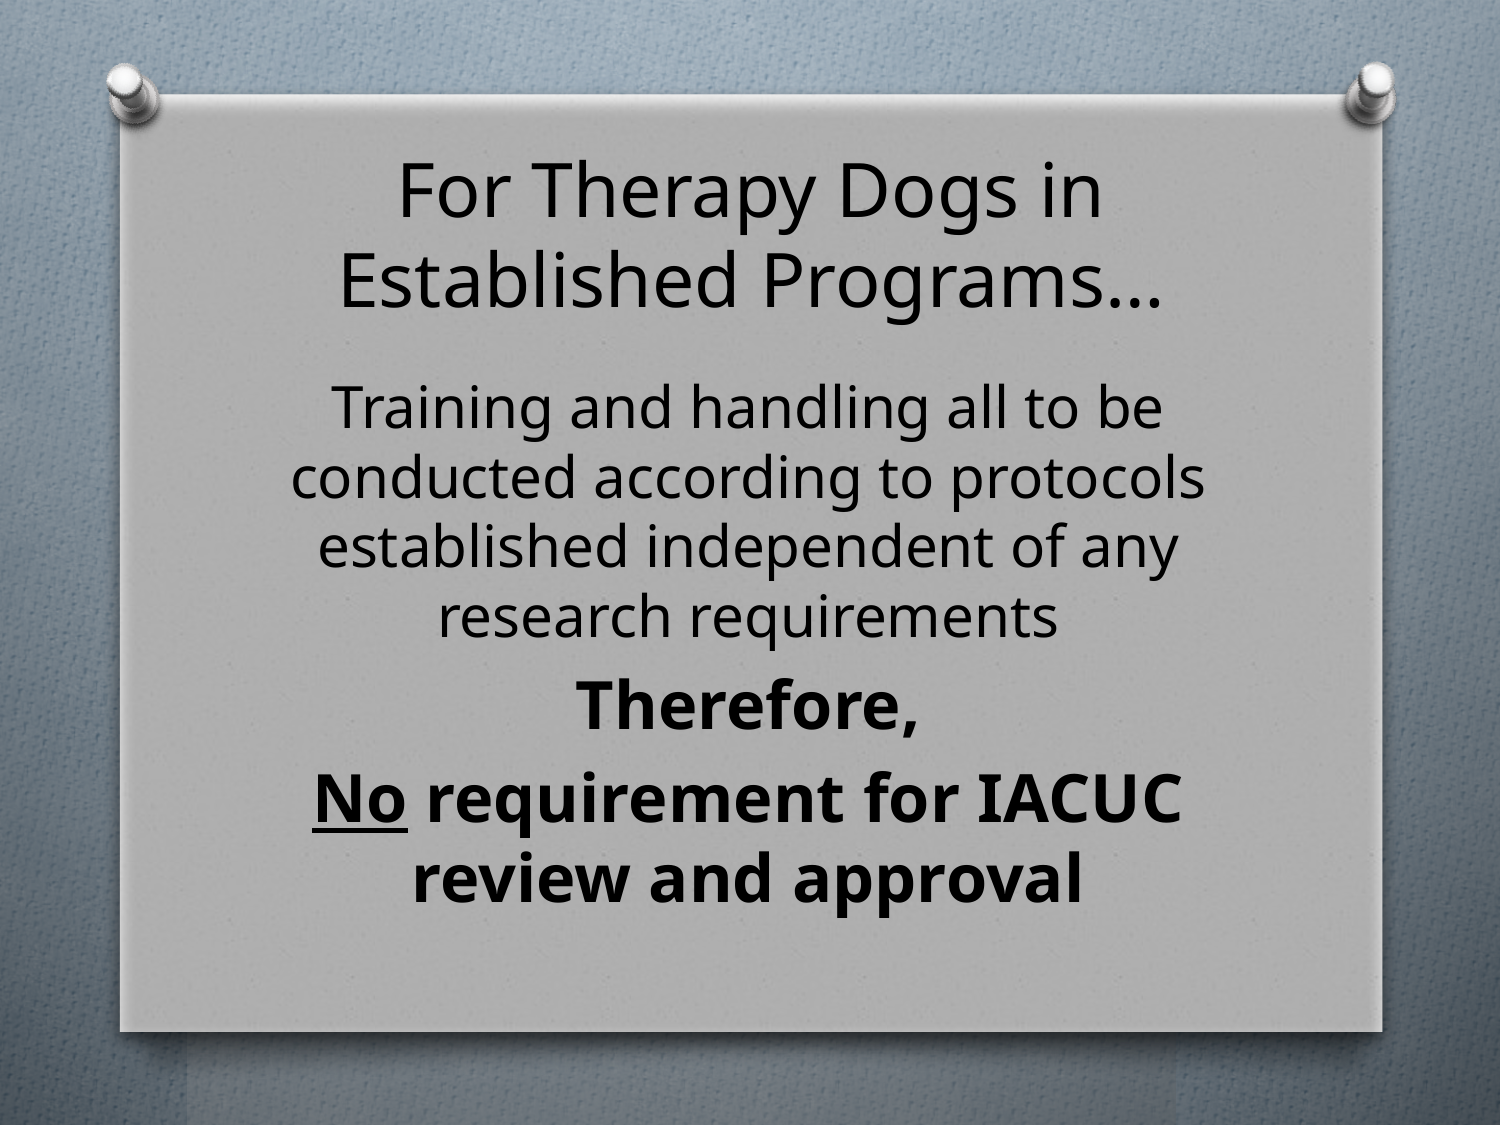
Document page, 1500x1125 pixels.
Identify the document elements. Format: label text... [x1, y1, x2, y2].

picture [1317, 35, 1439, 156]
title For Therapy Dogs in Established Programs… [179, 134, 1323, 332]
picture [75, 29, 198, 153]
list Training and handling all to be conducted according to protocols established independent of any research requirements Therefore, No requirement for IACUC review and approval [240, 362, 1257, 939]
